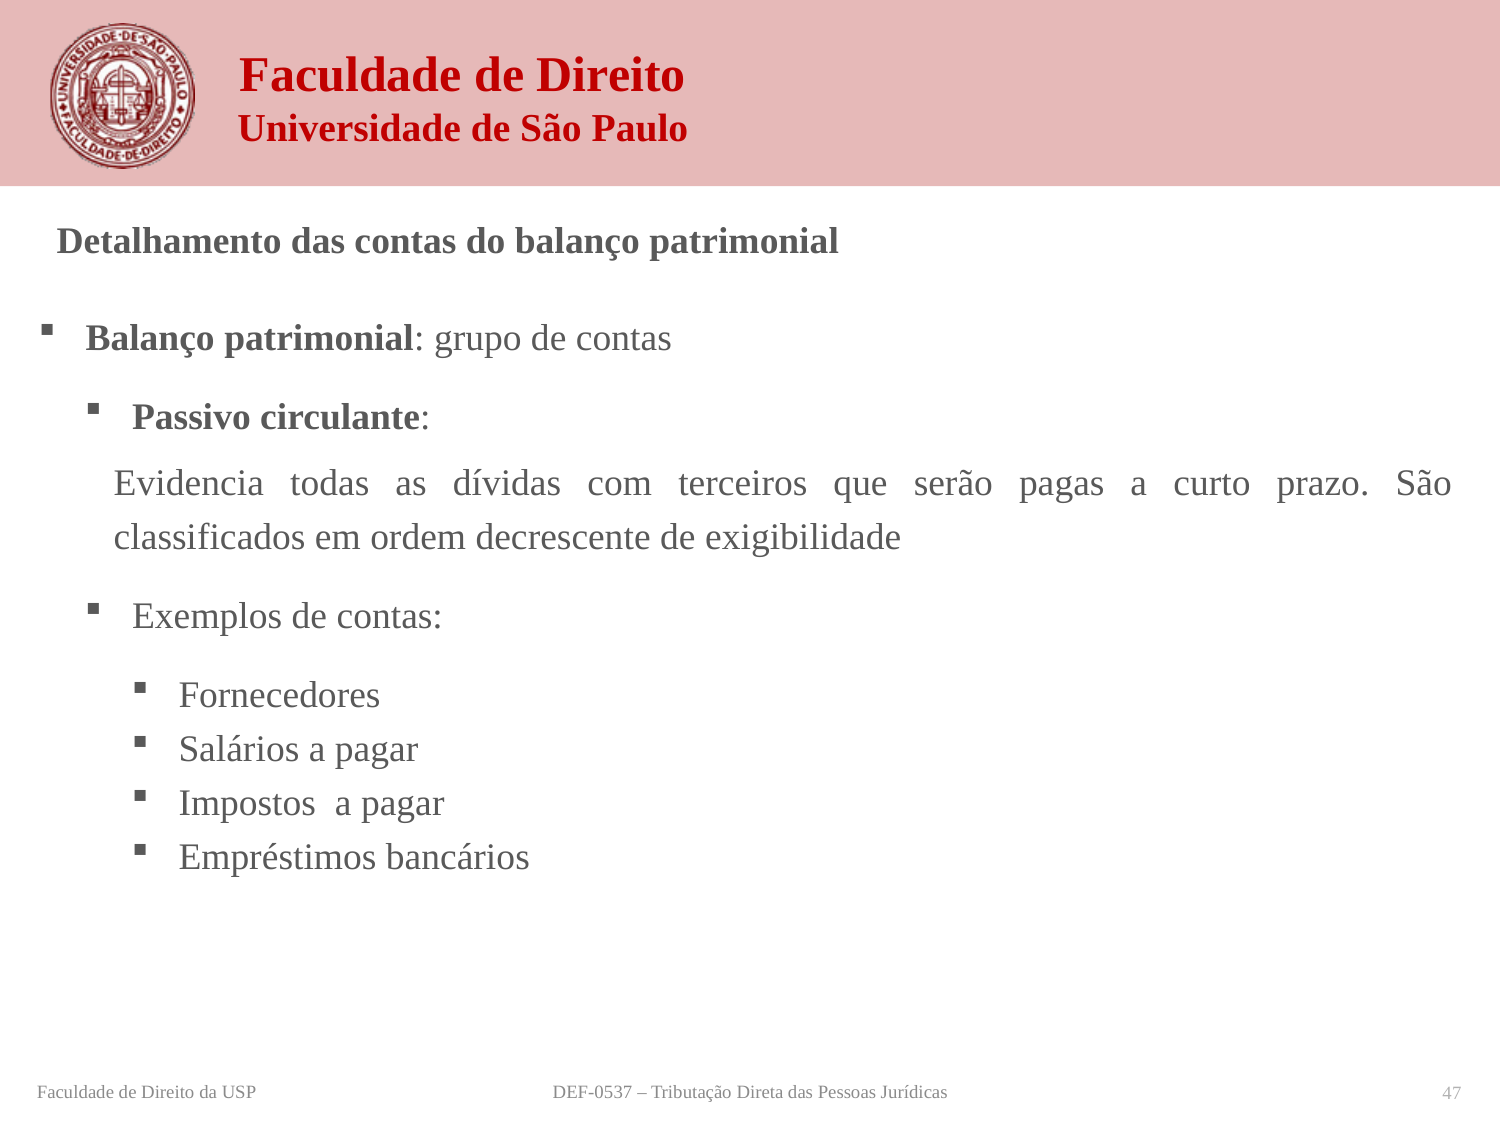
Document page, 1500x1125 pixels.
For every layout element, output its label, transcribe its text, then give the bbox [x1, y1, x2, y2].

text_box Detalhamento das contas do balanço patrimonial [41, 199, 1472, 269]
slide_number 47 [1139, 1061, 1477, 1122]
picture [49, 23, 195, 169]
footer DEF-0537 – Tributação Direta das Pessoas Jurídicas [496, 1060, 1004, 1121]
slide_number Faculdade de Direito da USP [21, 1060, 360, 1121]
text_box Balanço patrimonial: grupo de contas Passivo circulante: Evidencia todas as dívidas com terceiros que serão pagas a curto prazo. São classificados em ordem decrescente de exigibilidade Exemplos de contas: Fornecedores Salários a pagar Impostos a pagar Empréstimos bancários [23, 296, 1469, 885]
